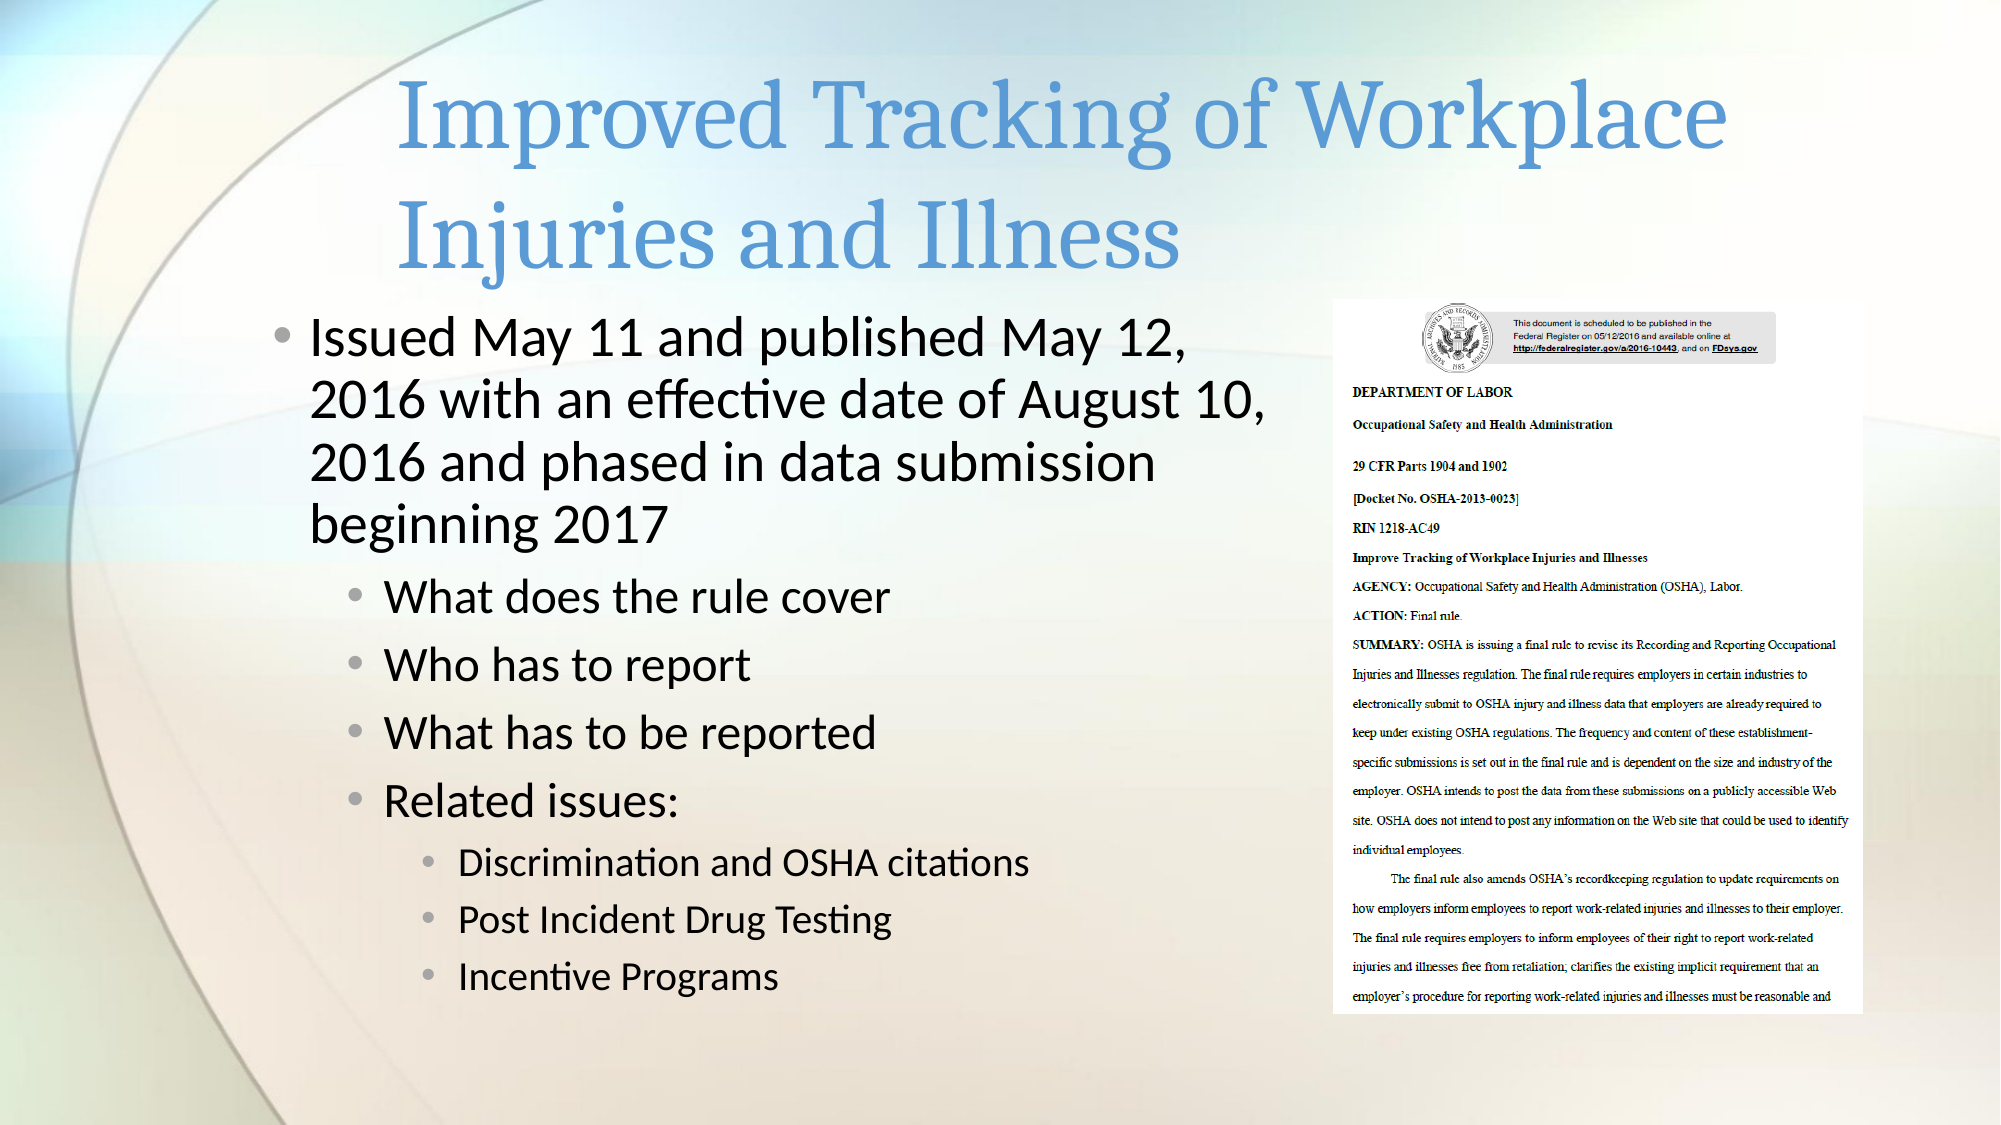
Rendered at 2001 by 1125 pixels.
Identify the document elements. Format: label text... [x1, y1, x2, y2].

title Improved Tracking of Workplace Injuries and Illness [381, 59, 1863, 278]
picture [0, 0, 2001, 1125]
list Issued May 11 and published May 12, 2016 with an effective date of August 10, 2016 and phased in data submission beginning 2017 What does the rule cover Who has to report What has to be reported Related issues: Discrimination and OSHA citations Post Incident Drug Testing Incentive Programs [257, 299, 1302, 1014]
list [1333, 299, 1863, 1014]
